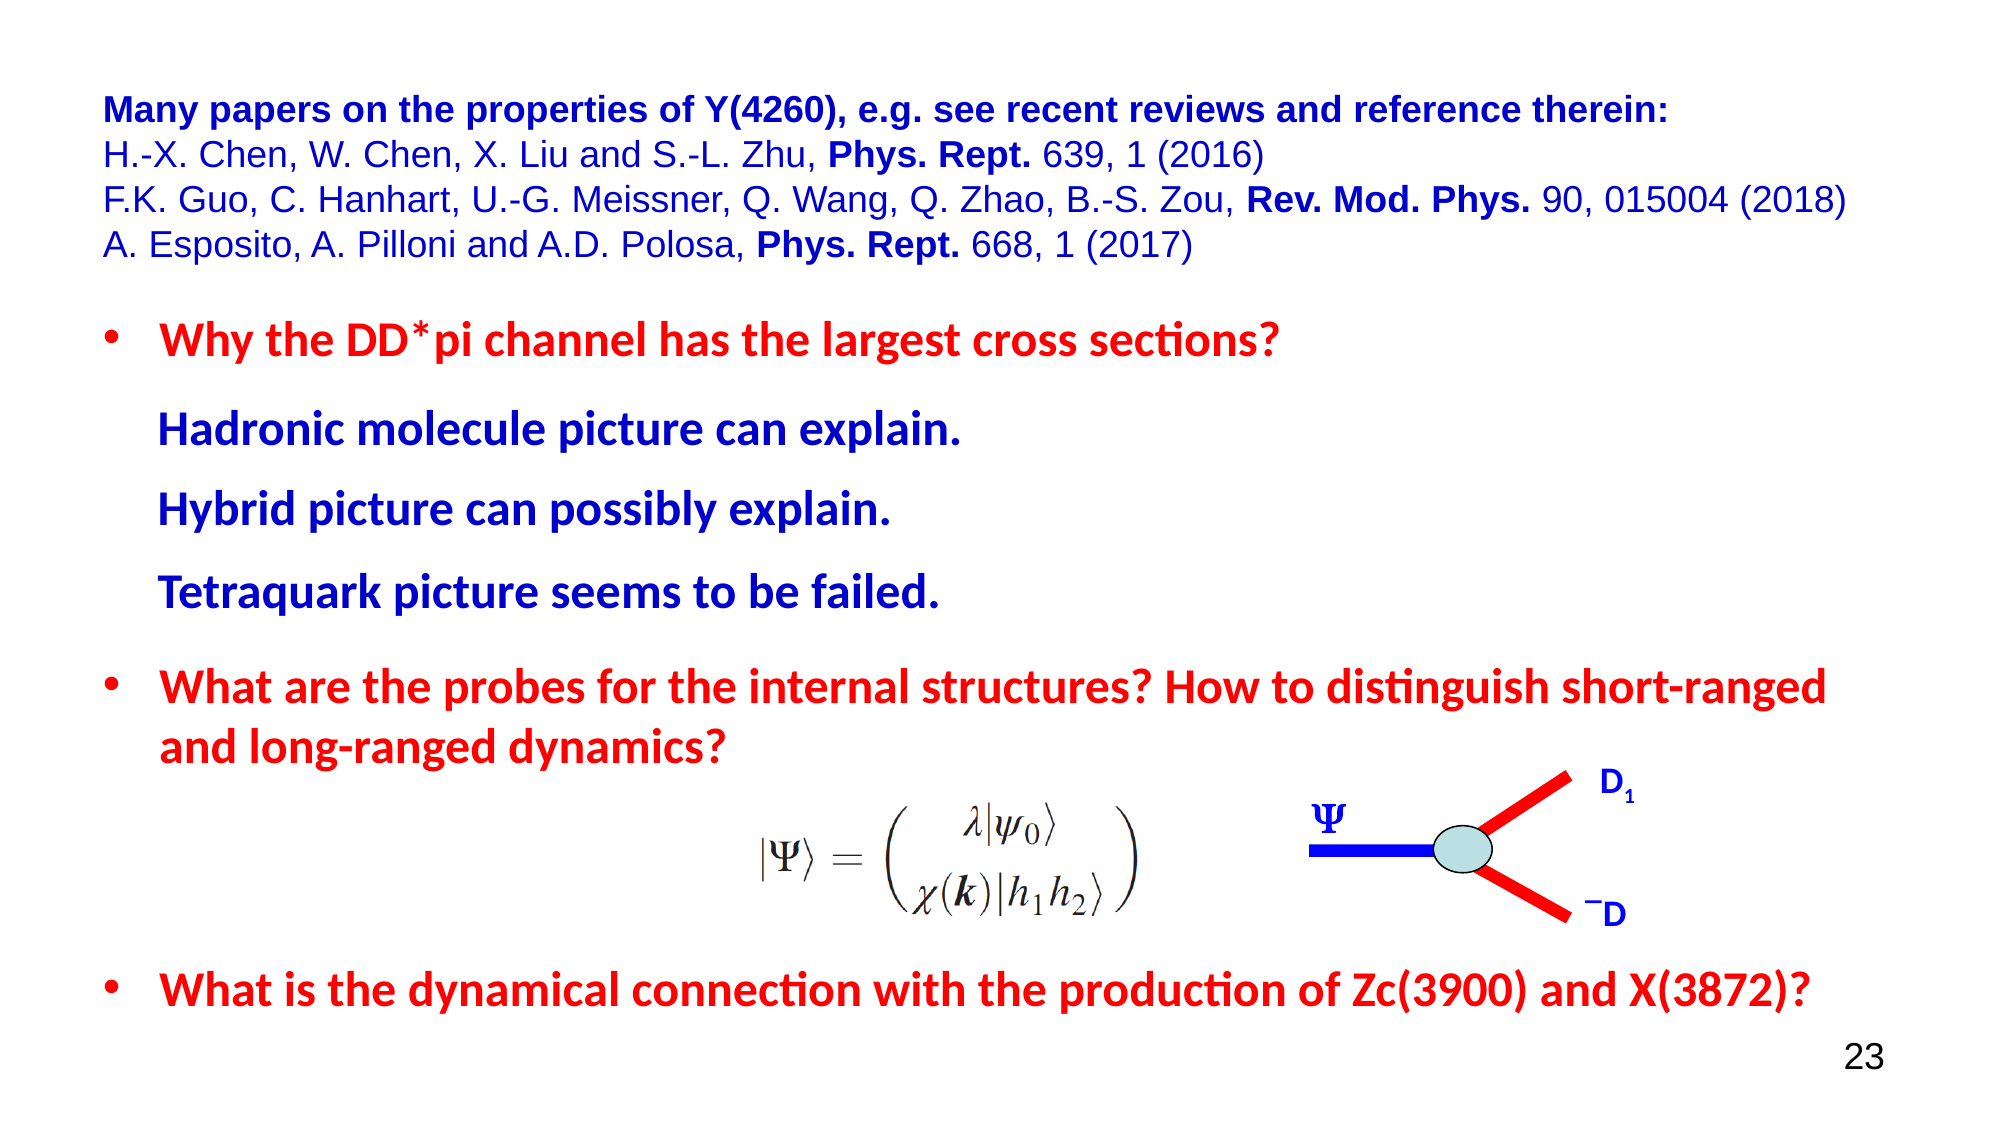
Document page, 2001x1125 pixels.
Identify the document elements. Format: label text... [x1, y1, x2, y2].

text_box Hadronic molecule picture can explain. [142, 387, 1753, 463]
picture [750, 791, 1145, 931]
text_box D1 [1585, 749, 1659, 816]
text_box  [1297, 783, 1380, 848]
text_box Why the DD*pi channel has the largest cross sections? [88, 298, 1927, 374]
text_box What are the probes for the internal structures? How to distinguish short-ranged and long-ranged dynamics? [88, 645, 1927, 781]
text_box Many papers on the properties of Y(4260), e.g. see recent reviews and reference therein: H.-X. Chen, W. Chen, X. Liu and S.-L. Zhu, Phys. Rept. 639, 1 (2016) F.K. Guo, C. Hanhart, U.-G. Meissner, Q. Wang, Q. Zhao, B.-S. Zou, Rev. Mod. Phys. 90, 015004 (2018) A. Esposito, A. Pilloni and A.D. Polosa, Phys. Rept. 668, 1 (2017) [88, 78, 1927, 273]
text_box What is the dynamical connection with the production of Zc(3900) and X(3872)? [88, 948, 1927, 1024]
text_box Tetraquark picture seems to be failed. [142, 551, 1753, 627]
slide_number 23 [1433, 1024, 1900, 1103]
text_box Hybrid picture can possibly explain. [142, 468, 1753, 543]
text_box D [1569, 881, 1668, 942]
text_box [1433, 825, 1493, 873]
